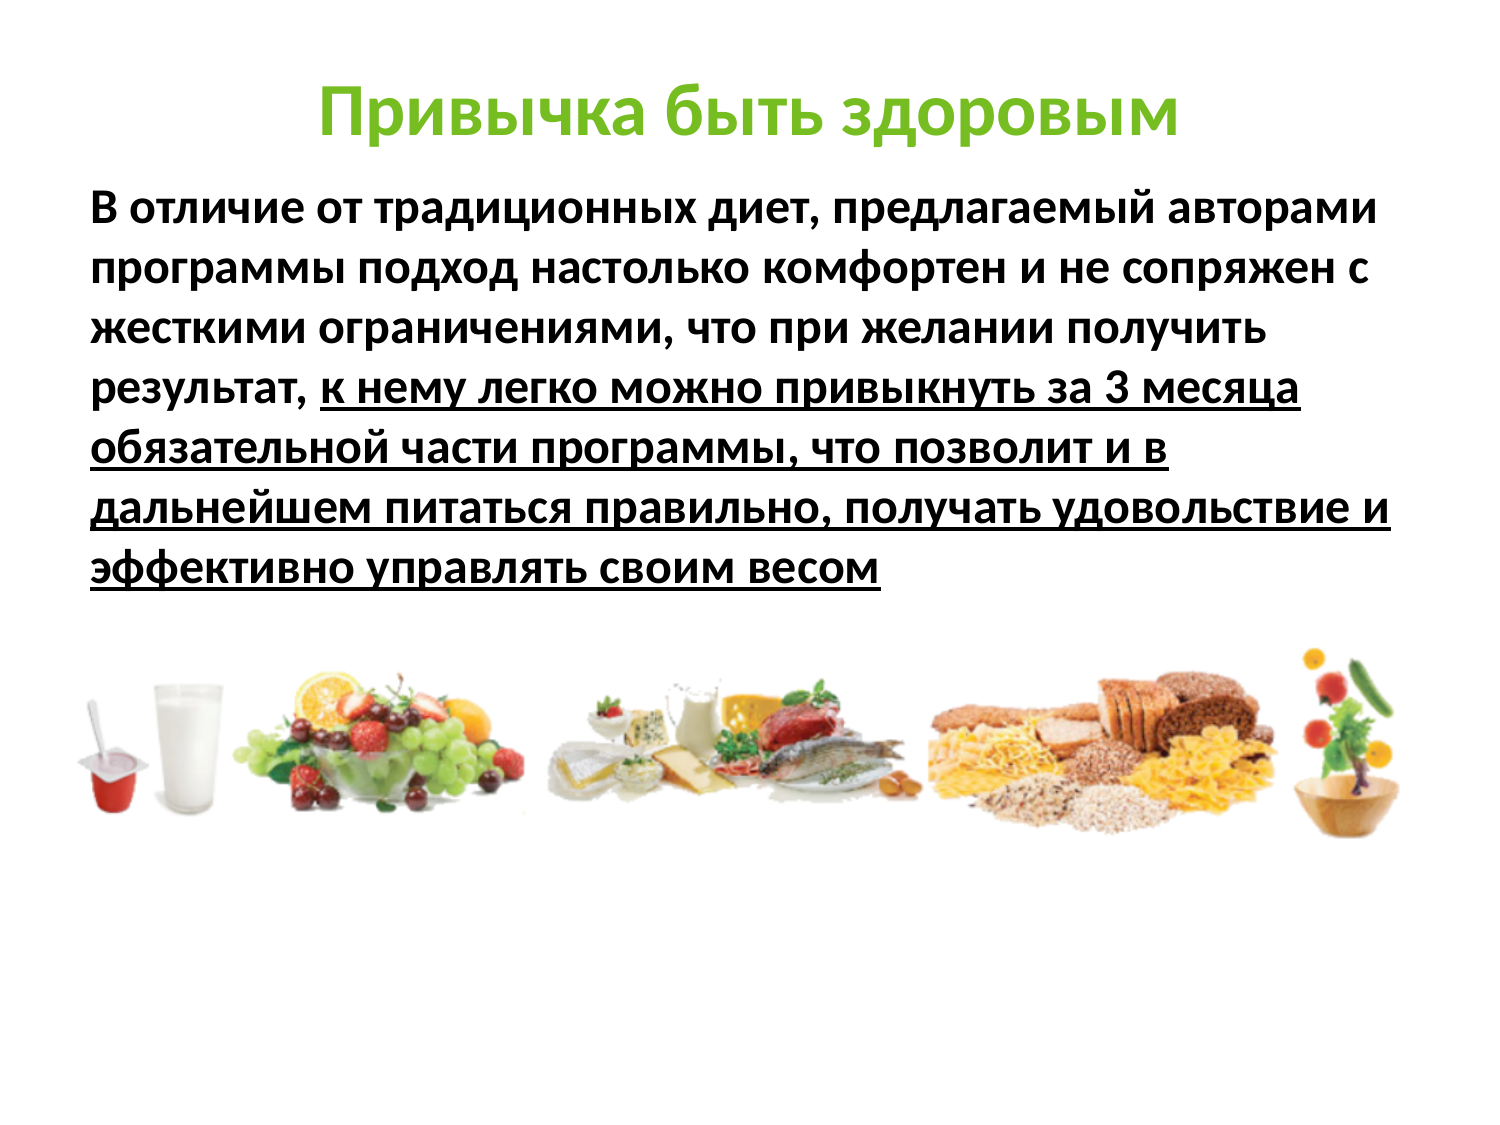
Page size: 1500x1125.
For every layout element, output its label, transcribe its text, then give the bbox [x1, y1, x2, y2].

list В отличие от традиционных диет, предлагаемый авторами программы подход настолько комфортен и не сопряжен с жесткими ограничениями, что при желании получить результат, к нему легко можно привыкнуть за 3 месяца обязательной части программы, что позволит и в дальнейшем питаться правильно, получать удовольствие и эффективно управлять своим весом [75, 166, 1425, 618]
title Привычка быть здоровым [75, 45, 1425, 166]
picture [56, 643, 1442, 858]
